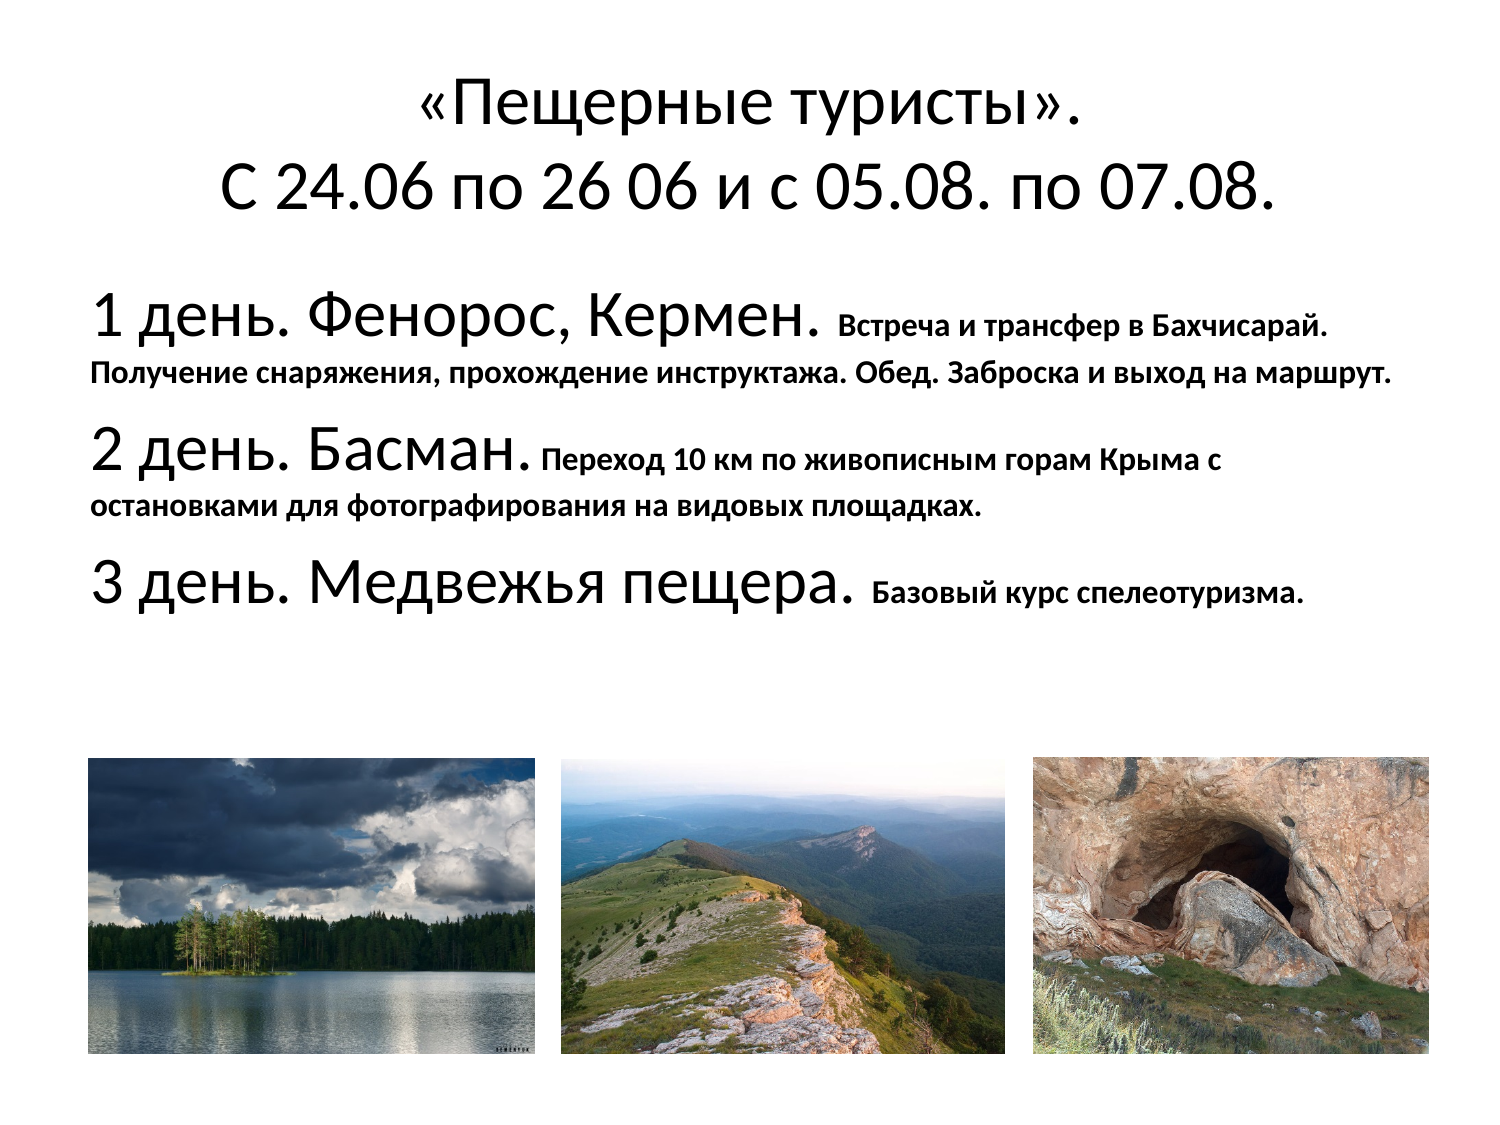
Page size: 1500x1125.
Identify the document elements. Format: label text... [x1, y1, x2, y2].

picture [88, 758, 535, 1054]
title «Пещерные туристы». С 24.06 по 26 06 и с 05.08. по 07.08. [75, 45, 1425, 233]
list 1 день. Фенорос, Кермен. Встреча и трансфер в Бахчисарай. Получение снаряжения, прохождение инструктажа. Обед. Заброска и выход на маршрут. 2 день. Басман. Переход 10 км по живописным горам Крыма с остановками для фотографирования на видовых площадках. 3 день. Медвежья пещера. Базовый курс спелеотуризма. [75, 262, 1425, 1005]
picture [560, 759, 1005, 1055]
picture [1033, 757, 1429, 1054]
